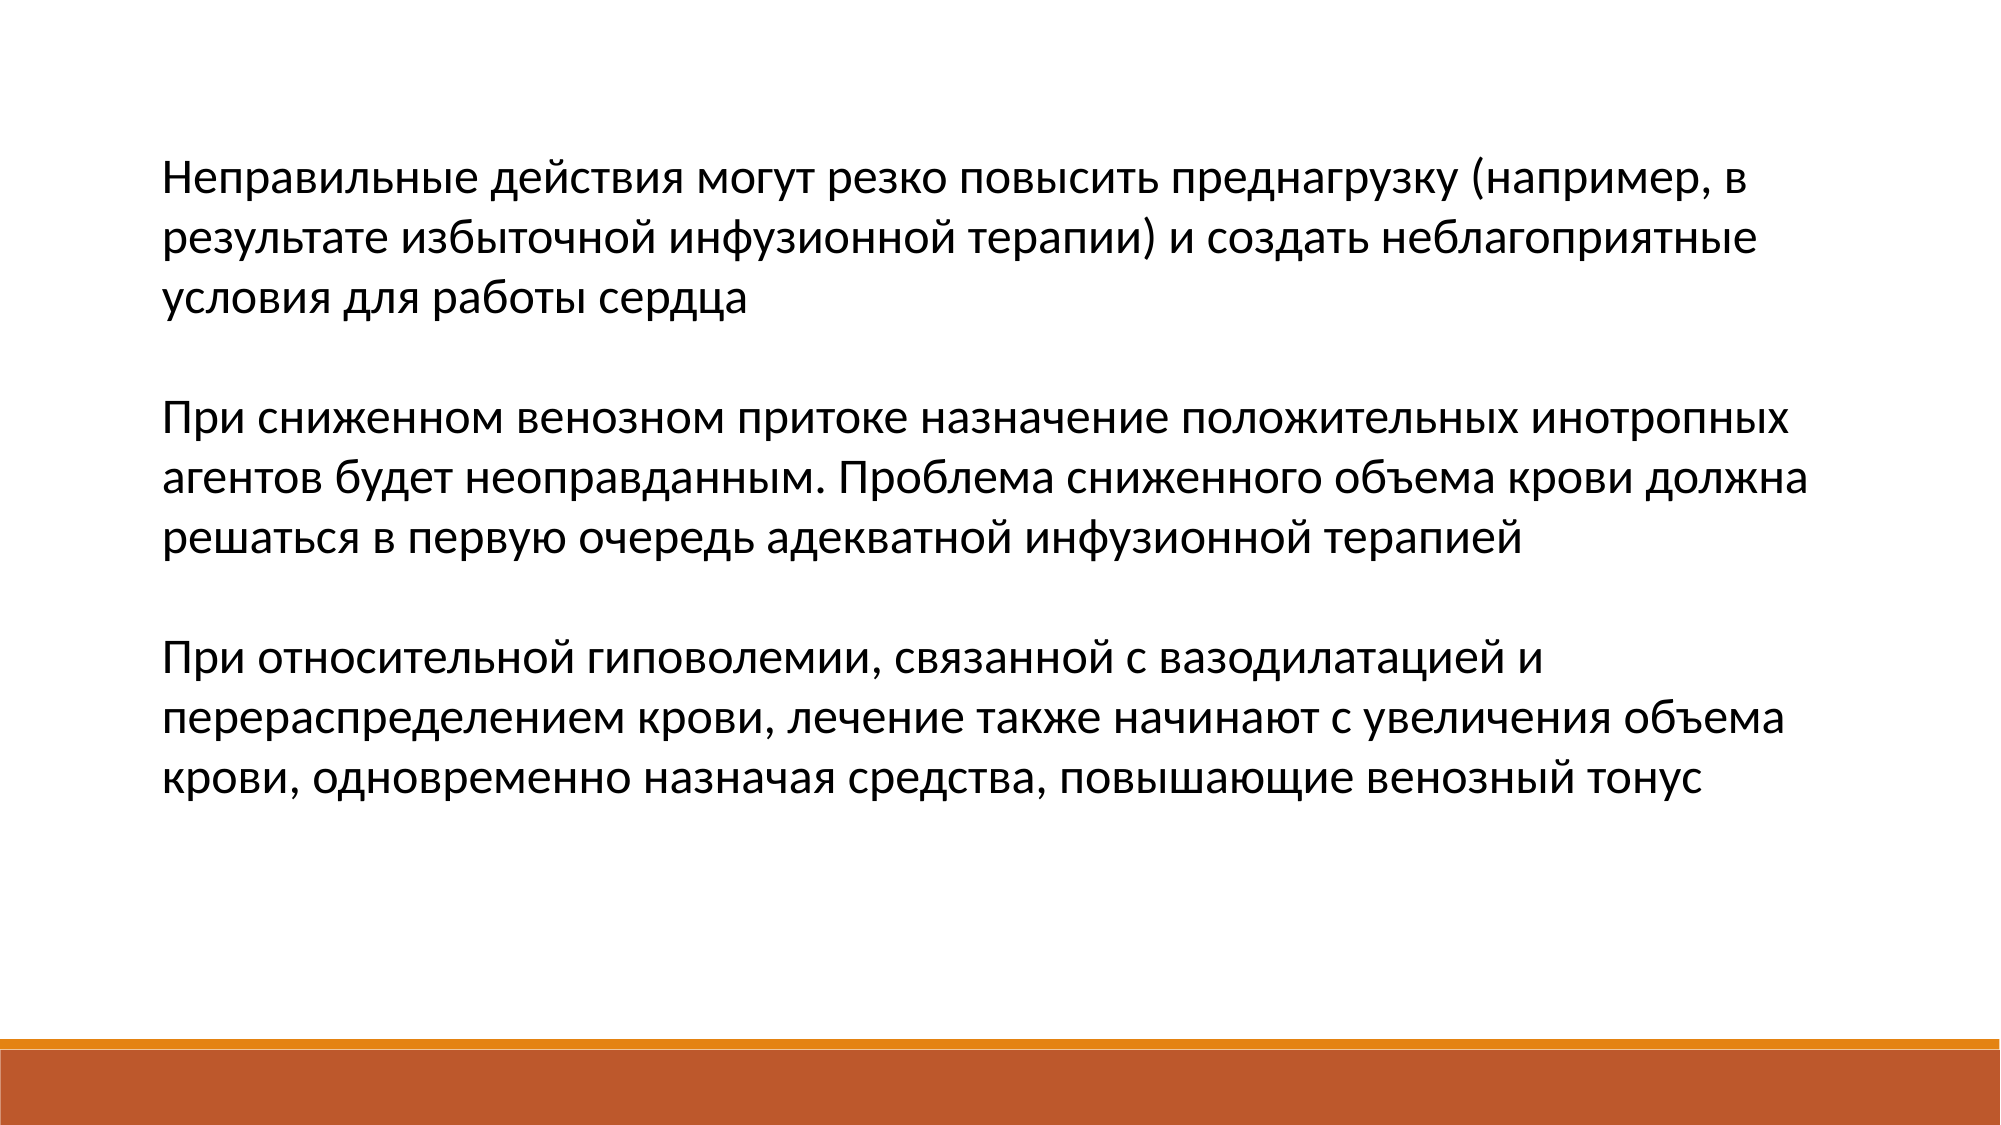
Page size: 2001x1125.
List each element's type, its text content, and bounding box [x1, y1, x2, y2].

text_box Неправильные действия могут резко повысить преднагрузку (например, в результате избыточной инфузионной терапии) и создать неблагоприятные условия для работы сердца При сниженном венозном притоке назначение положительных инотропных агентов будет неоправданным. Проблема сниженного объема крови должна решаться в первую очередь адекватной инфузионной терапией При относительной гиповолемии, связанной с вазодилатацией и перераспределением крови, лечение также начинают с увеличения объема крови, одновременно назначая средства, повышающие венозный тонус [147, 136, 1851, 812]
